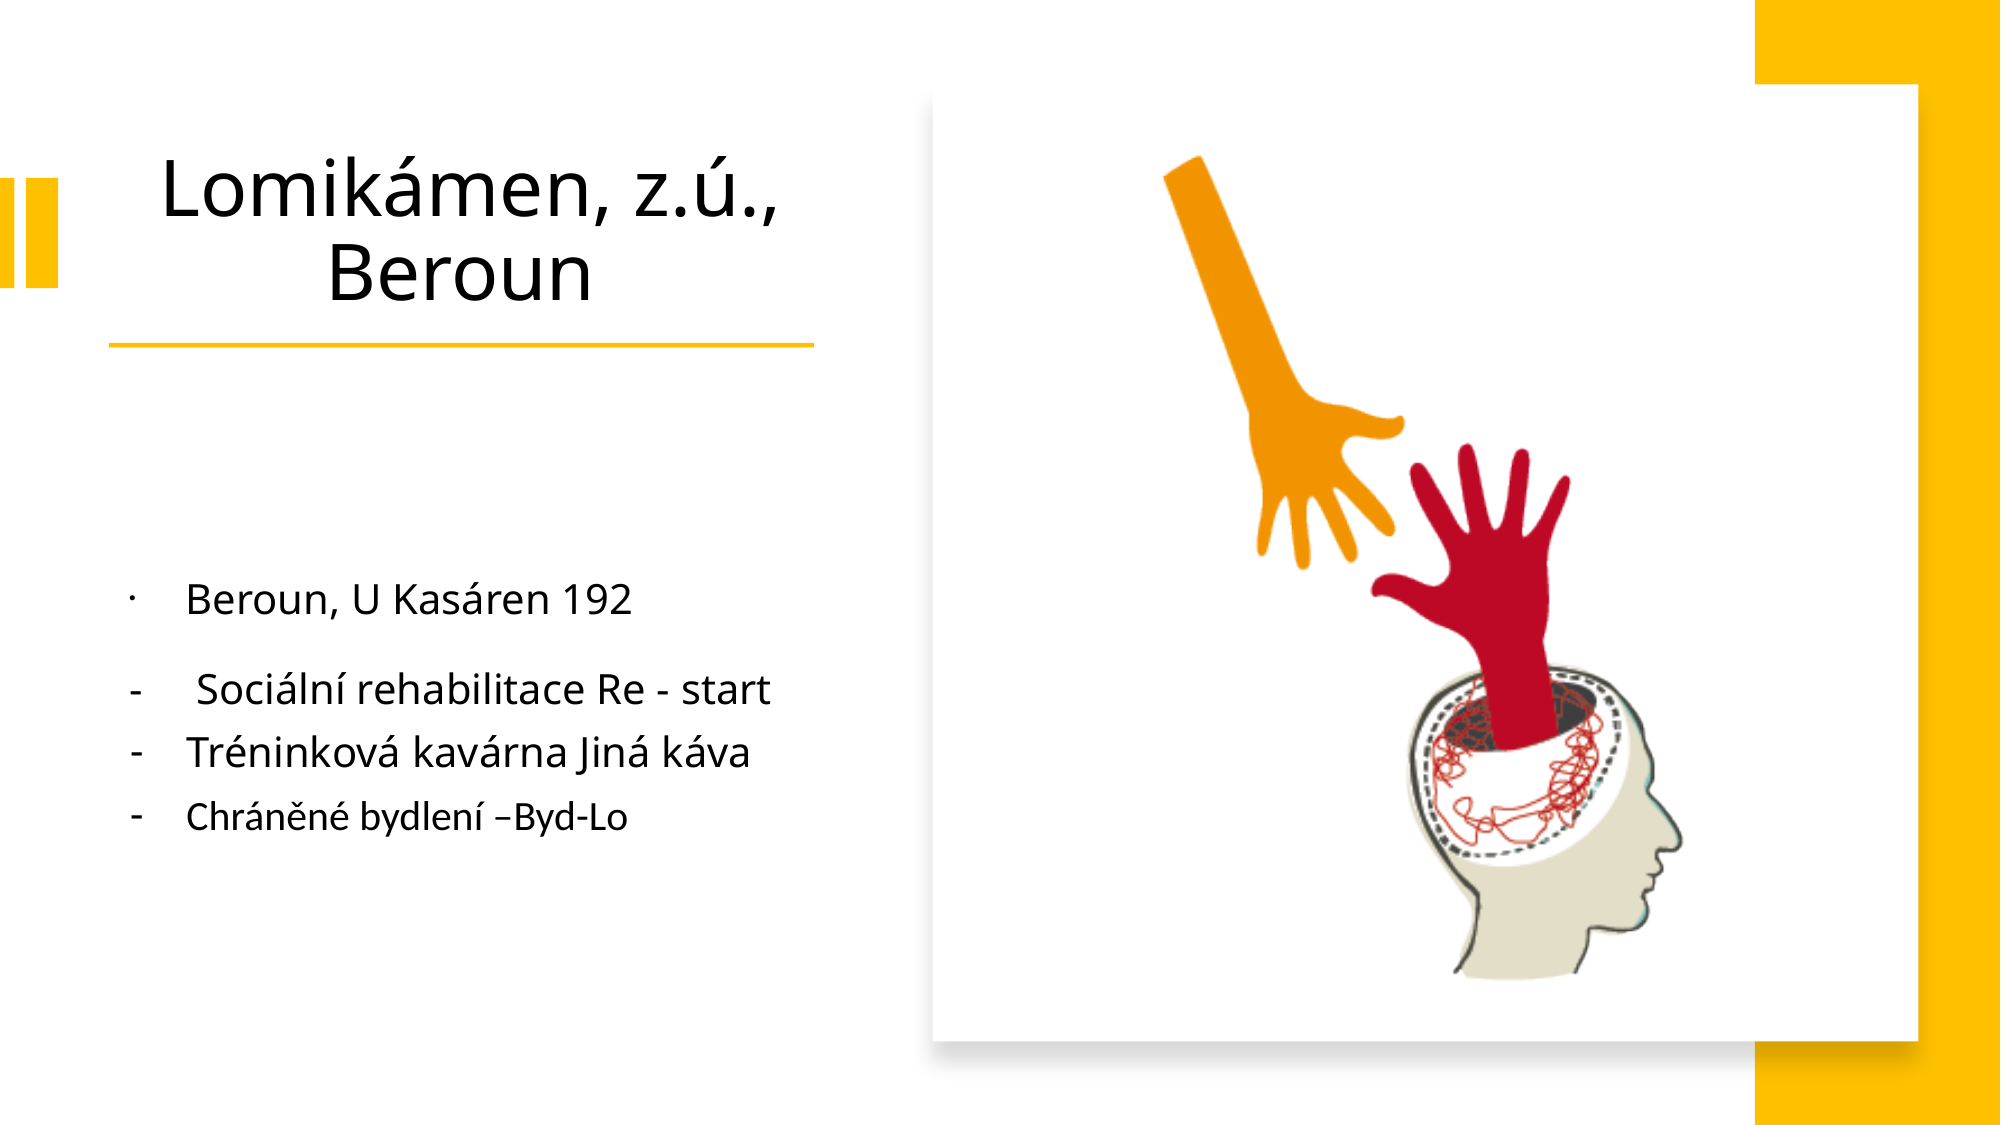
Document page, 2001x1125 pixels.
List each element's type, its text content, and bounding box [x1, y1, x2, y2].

text_box [0, 0, 1754, 1125]
title Lomikámen, z.ú., Beroun [96, 140, 845, 326]
text_box [108, 342, 815, 348]
list Beroun, U Kasáren 192 - Sociální rehabilitace Re - start Tréninková kavárna Jiná káva Chráněné bydlení –Byd-Lo [96, 382, 845, 1036]
picture [980, 131, 1871, 994]
text_box [932, 83, 1919, 1042]
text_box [0, 177, 59, 289]
text_box [1754, 0, 2000, 1125]
